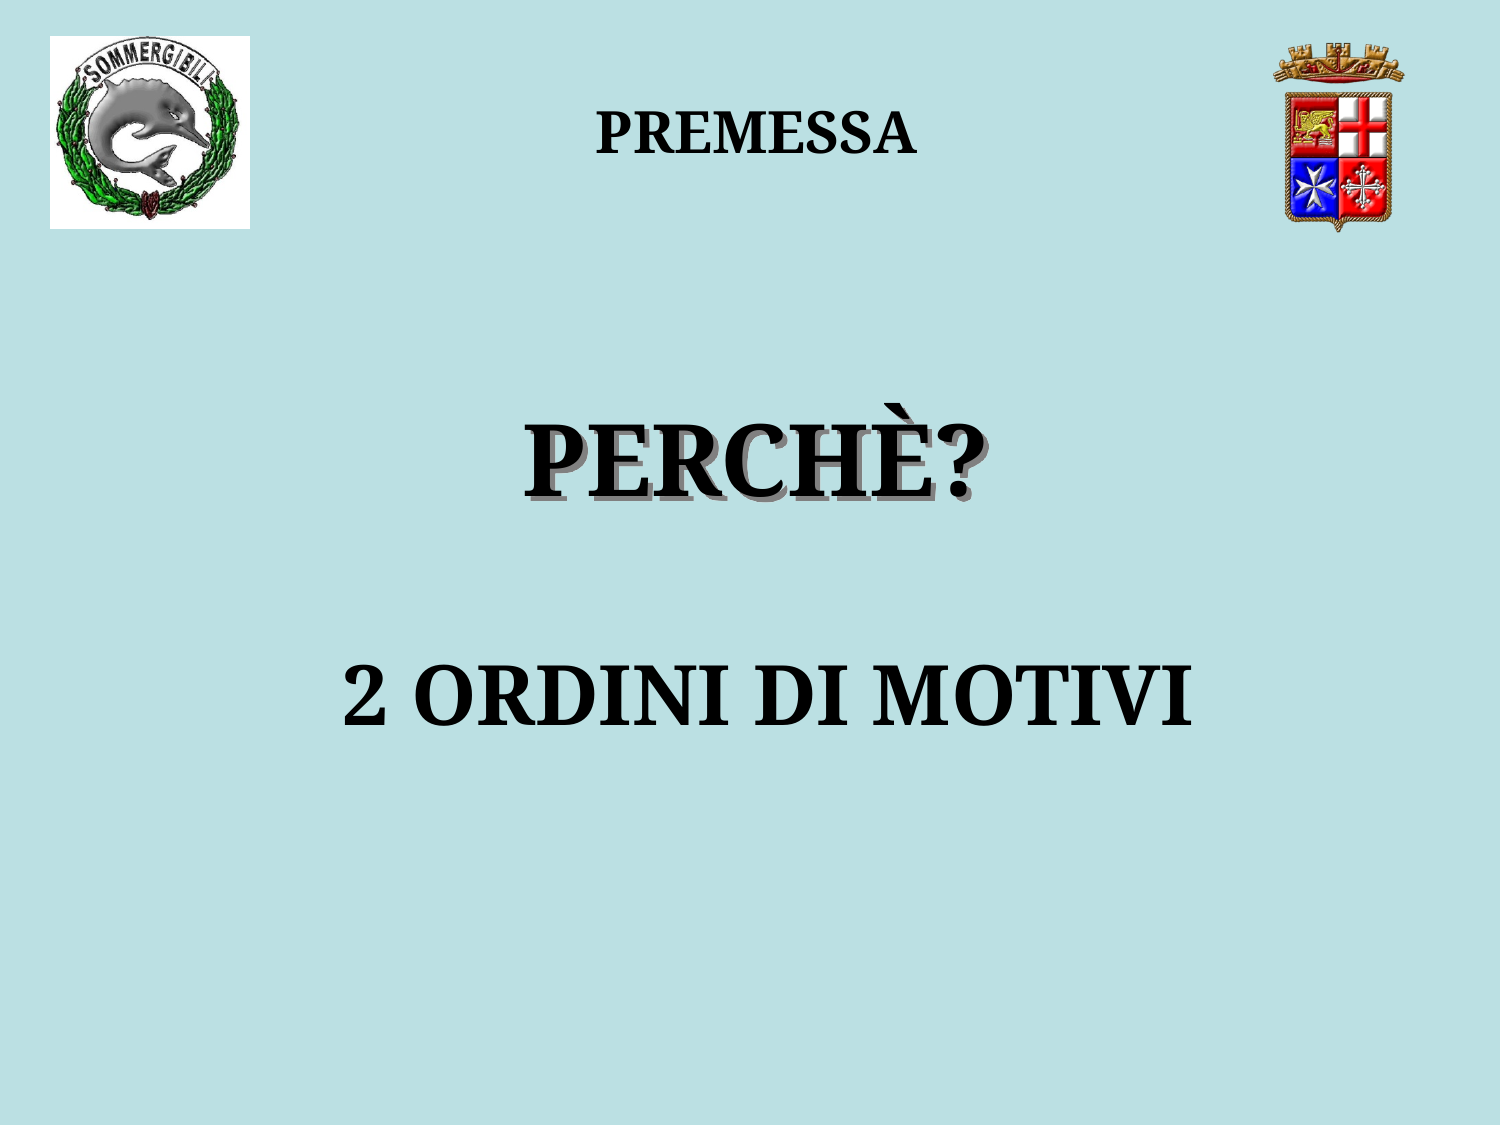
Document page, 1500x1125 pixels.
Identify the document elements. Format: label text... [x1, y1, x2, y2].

text_box 2 ORDINI DI MOTIVI [187, 585, 1350, 750]
text_box PERCHÈ? [99, 389, 1413, 525]
picture [1265, 36, 1419, 241]
text_box PREMESSA [99, 87, 1413, 173]
picture [50, 36, 250, 229]
